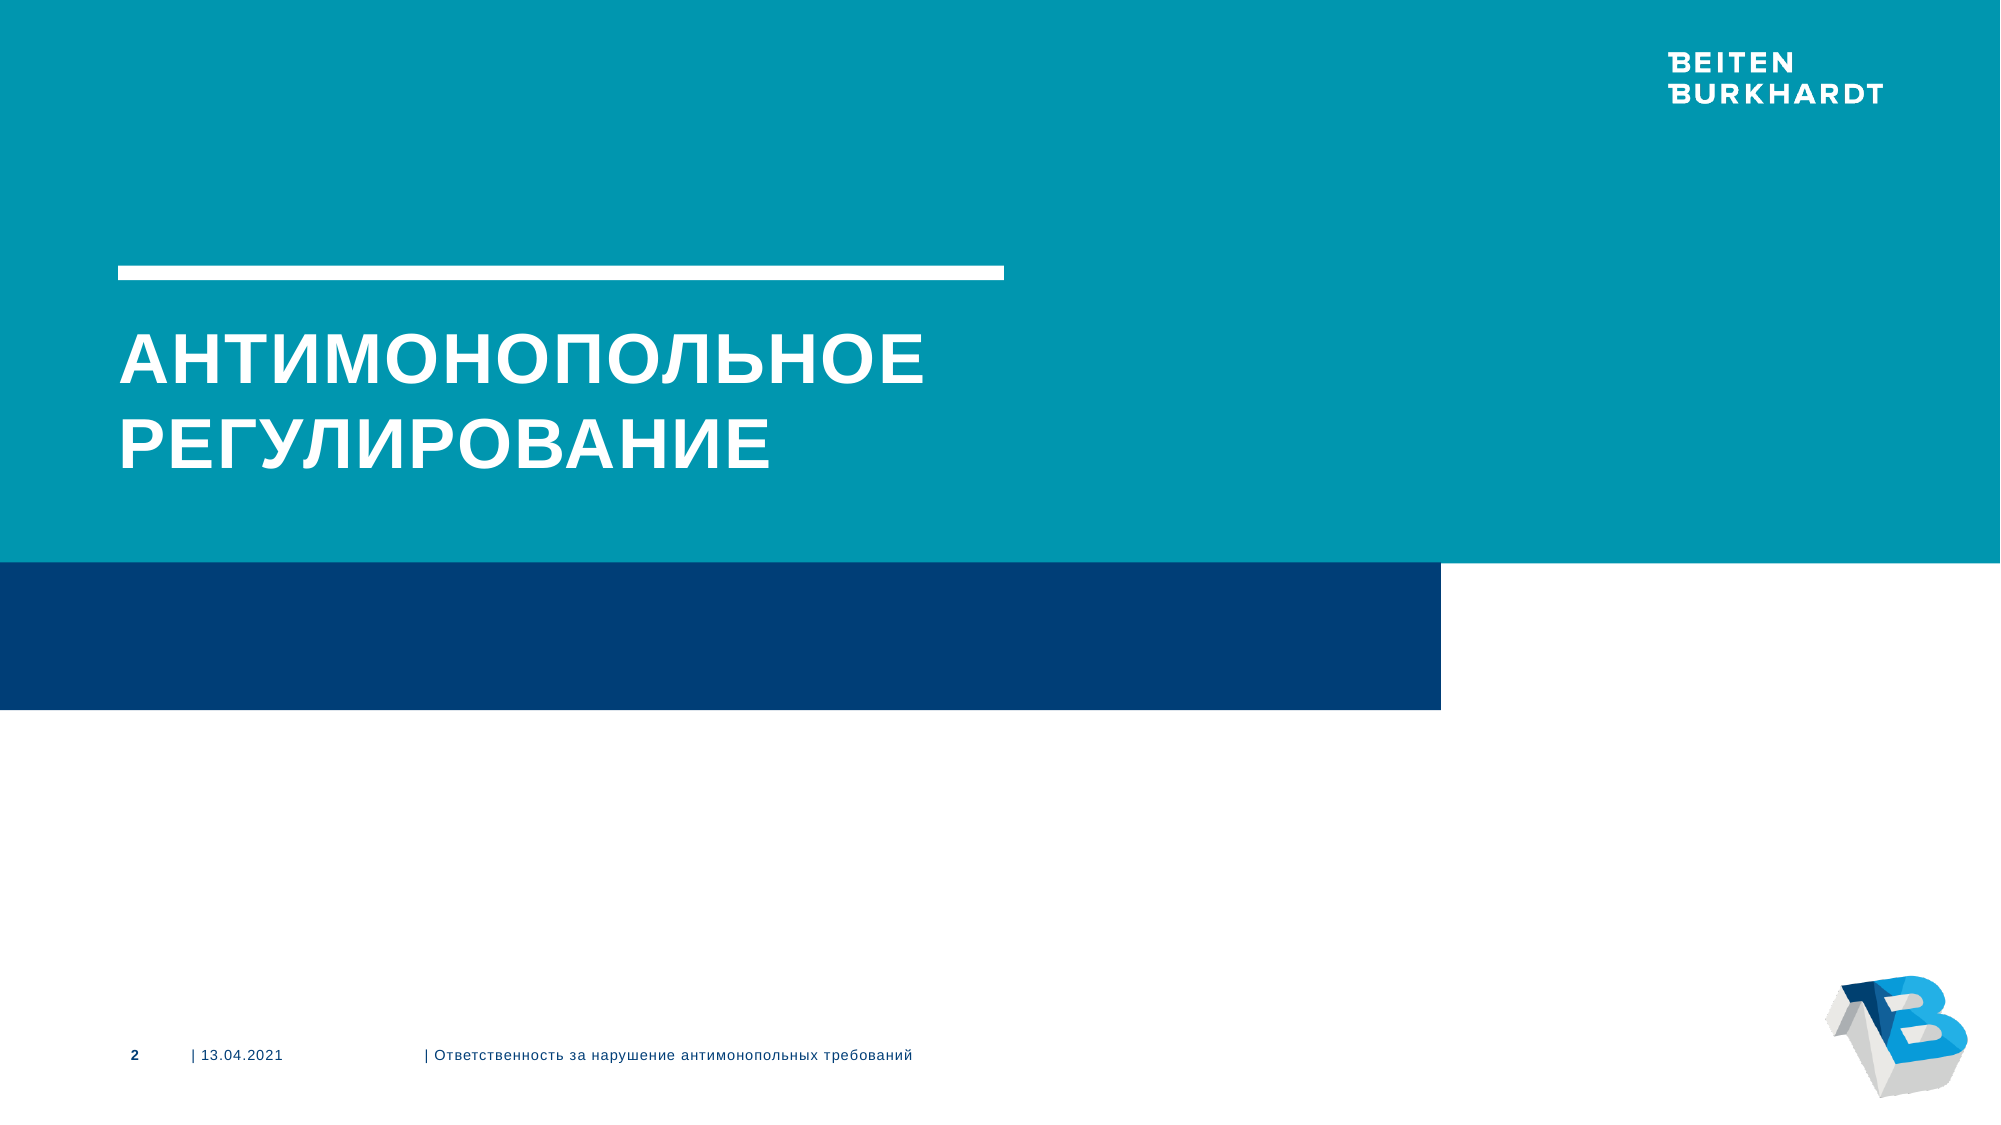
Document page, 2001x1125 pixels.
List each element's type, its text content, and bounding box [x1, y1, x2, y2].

footer | Ответственность за нарушение антимонопольных требований [424, 1042, 1307, 1067]
picture [1668, 52, 1883, 104]
picture [1793, 940, 2000, 1125]
title Антимонопольное регулирование [118, 312, 961, 414]
slide_number 2 [118, 1042, 139, 1067]
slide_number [191, 1042, 421, 1067]
